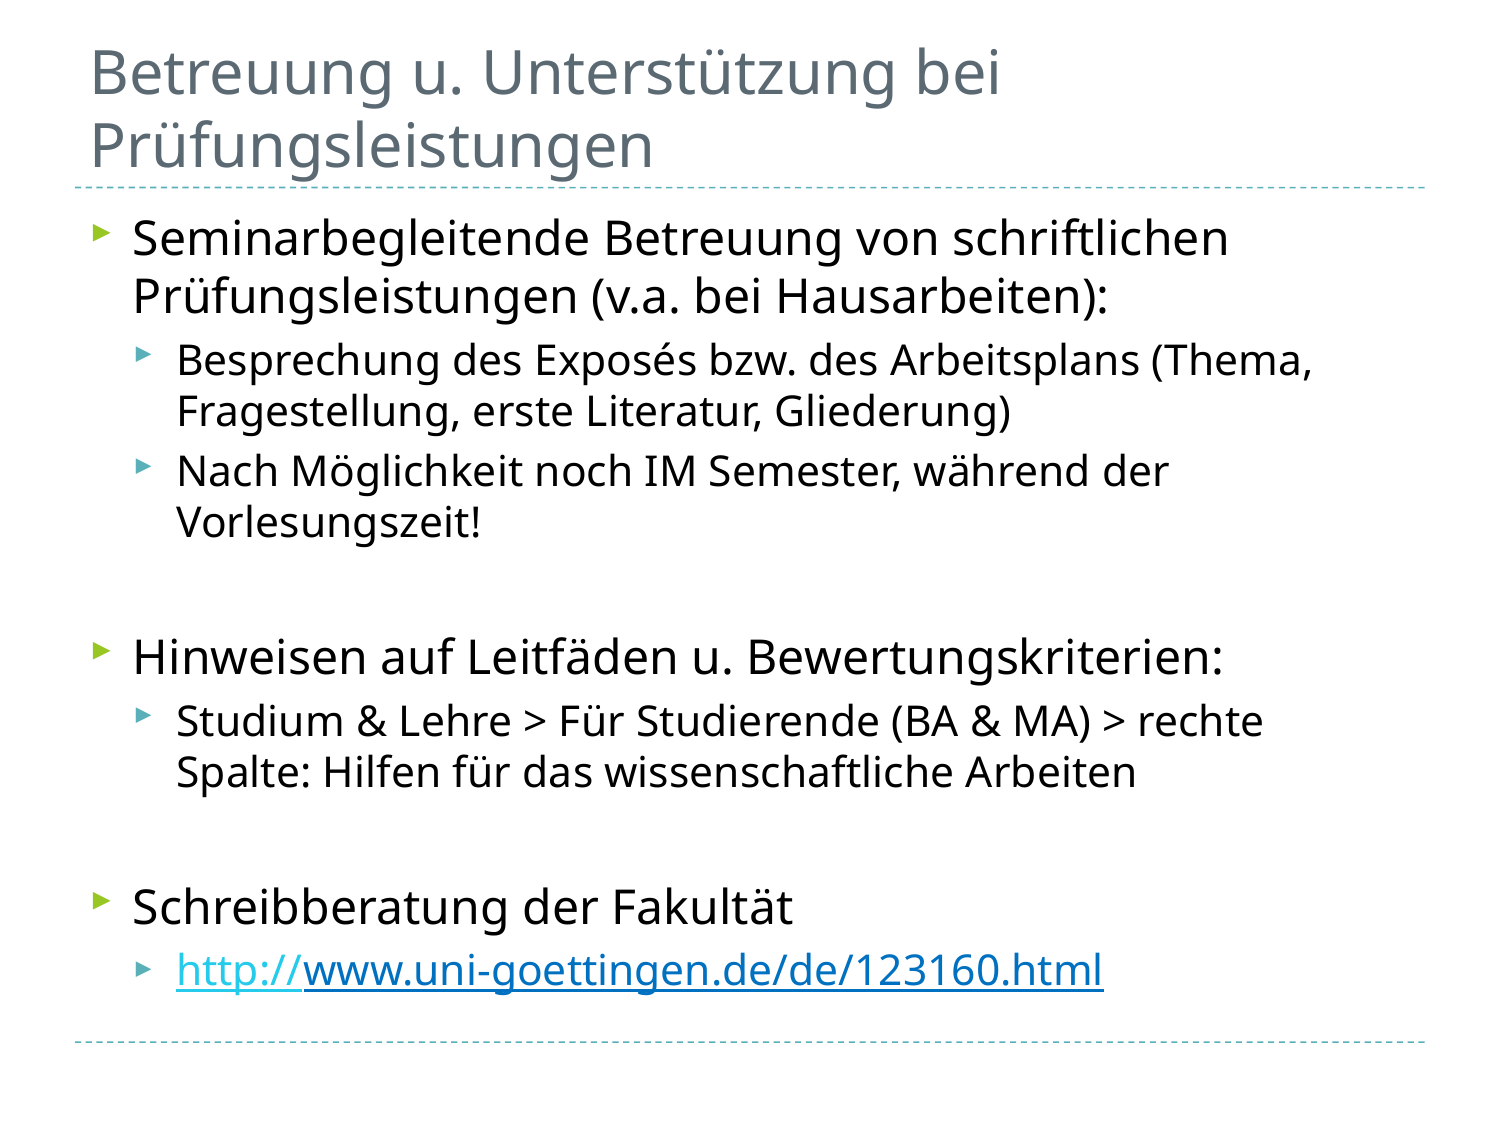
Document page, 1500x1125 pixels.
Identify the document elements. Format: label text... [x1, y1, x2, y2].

title Betreuung u. Unterstützung bei Prüfungsleistungen [75, 24, 1425, 188]
list Seminarbegleitende Betreuung von schriftlichen Prüfungsleistungen (v.a. bei Hausarbeiten): Besprechung des Exposés bzw. des Arbeitsplans (Thema, Fragestellung, erste Literatur, Gliederung) Nach Möglichkeit noch IM Semester, während der Vorlesungszeit! Hinweisen auf Leitfäden u. Bewertungskriterien: Studium & Lehre > Für Studierende (BA & MA) > rechte Spalte: Hilfen für das wissenschaftliche Arbeiten Schreibberatung der Fakultät http://www.uni-goettingen.de/de/123160.html [75, 200, 1425, 1010]
